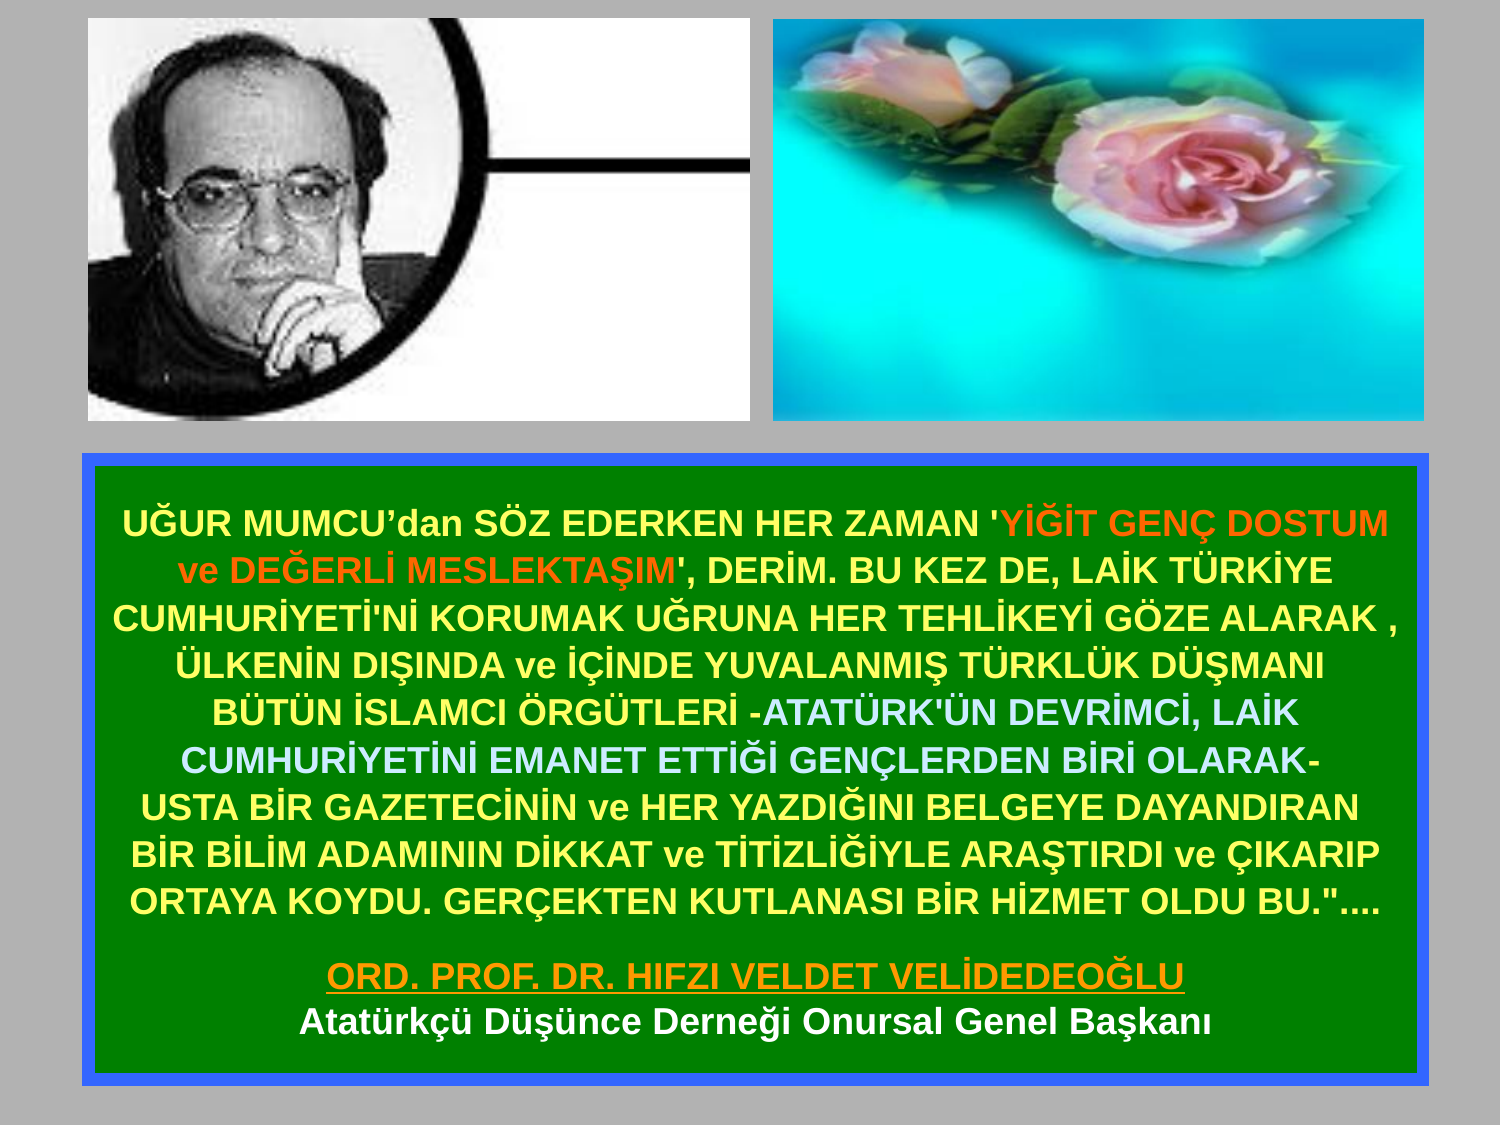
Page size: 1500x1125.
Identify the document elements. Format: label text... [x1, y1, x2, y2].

picture [773, 18, 1424, 421]
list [88, 18, 751, 421]
text_box UĞUR MUMCU’dan SÖZ EDERKEN HER ZAMAN 'YİĞİT GENÇ DOSTUM ve DEĞERLİ MESLEKTAŞIM', DERİM. BU KEZ DE, LAİK TÜRKİYE CUMHURİYETİ'Nİ KORUMAK UĞRUNA HER TEHLİKEYİ GÖZE ALARAK , ÜLKENİN DIŞINDA ve İÇİNDE YUVALANMIŞ TÜRKLÜK DÜŞMANI BÜTÜN İSLAMCI ÖRGÜTLERİ -ATATÜRK'ÜN DEVRİMCİ, LAİK CUMHURİYETİNİ EMANET ETTİĞİ GENÇLERDEN BİRİ OLARAK- USTA BİR GAZETECİNİN ve HER YAZDIĞINI BELGEYE DAYANDIRAN BİR BİLİM ADAMININ DİKKAT ve TİTİZLİĞİYLE ARAŞTIRDI ve ÇIKARIP ORTAYA KOYDU. GERÇEKTEN KUTLANASI BİR HİZMET OLDU BU.".... ORD. PROF. DR. HIFZI VELDET VELİDEDEOĞLU Atatürkçü Düşünce Derneği Onursal Genel Başkanı [88, 459, 1424, 1080]
